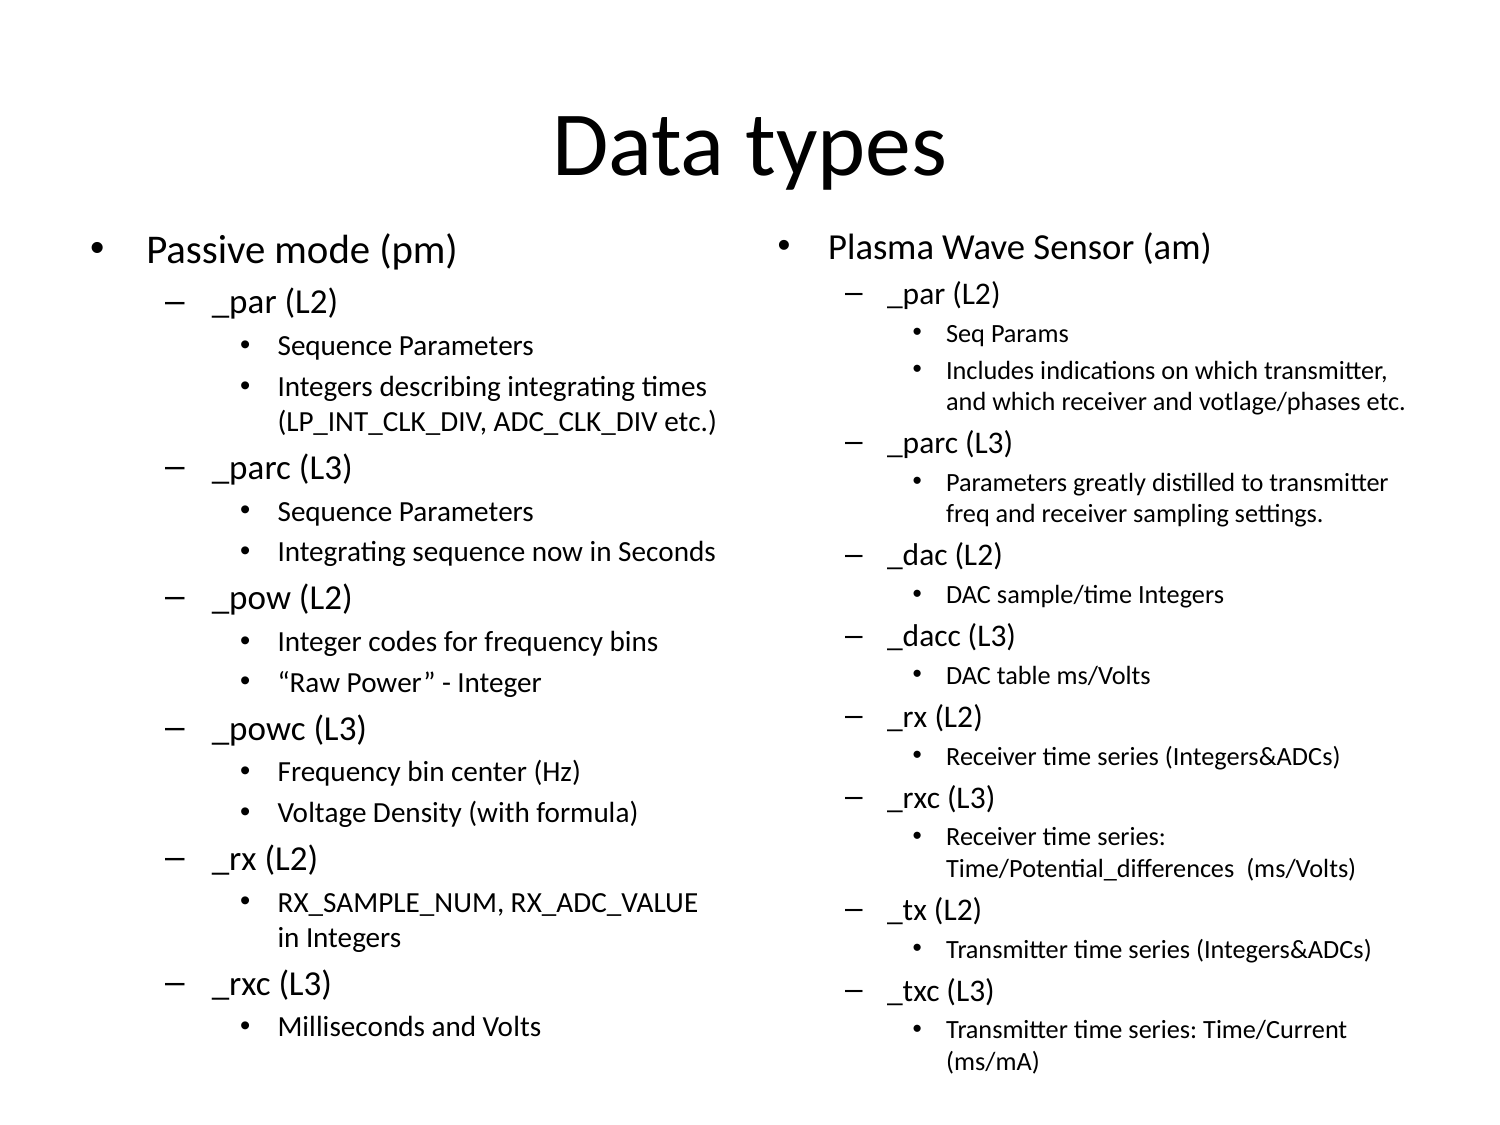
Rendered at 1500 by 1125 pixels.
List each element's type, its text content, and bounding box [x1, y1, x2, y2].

list Plasma Wave Sensor (am) _par (L2) Seq Params Includes indications on which transmitter, and which receiver and votlage/phases etc. _parc (L3) Parameters greatly distilled to transmitter freq and receiver sampling settings. _dac (L2) DAC sample/time Integers _dacc (L3) DAC table ms/Volts _rx (L2) Receiver time series (Integers&ADCs) _rxc (L3) Receiver time series: Time/Potential_differences (ms/Volts) _tx (L2) Transmitter time series (Integers&ADCs) _txc (L3) Transmitter time series: Time/Current (ms/mA) [762, 215, 1425, 1125]
title Data types [75, 45, 1425, 233]
list Passive mode (pm) _par (L2) Sequence Parameters Integers describing integrating times (LP_INT_CLK_DIV, ADC_CLK_DIV etc.) _parc (L3) Sequence Parameters Integrating sequence now in Seconds _pow (L2) Integer codes for frequency bins “Raw Power” - Integer _powc (L3) Frequency bin center (Hz) Voltage Density (with formula) _rx (L2) RX_SAMPLE_NUM, RX_ADC_VALUE in Integers _rxc (L3) Milliseconds and Volts [75, 215, 738, 1125]
